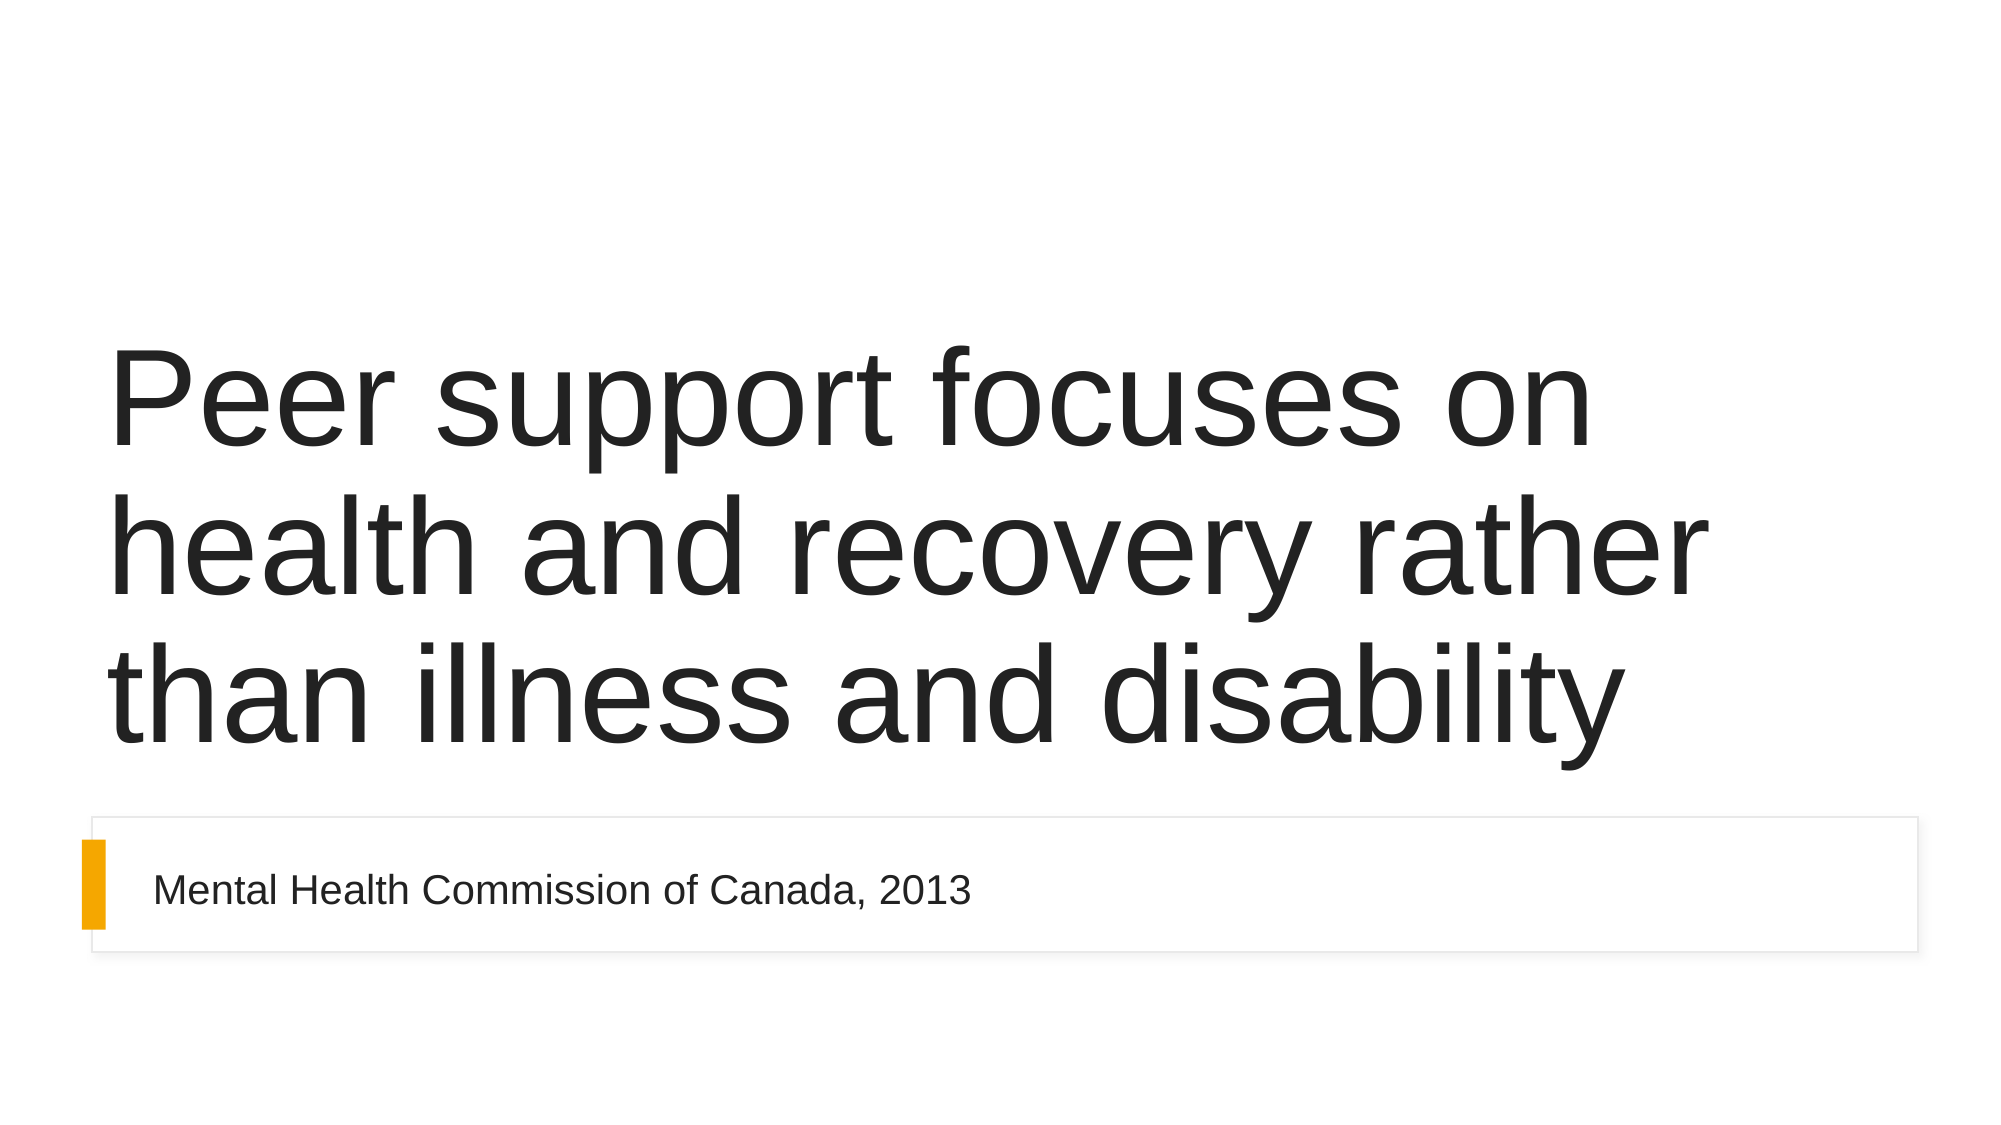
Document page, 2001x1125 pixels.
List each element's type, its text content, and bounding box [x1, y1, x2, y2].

title Peer support focuses on health and recovery rather than illness and disability [91, 104, 1878, 780]
list Mental Health Commission of Canada, 2013 [138, 836, 1878, 933]
